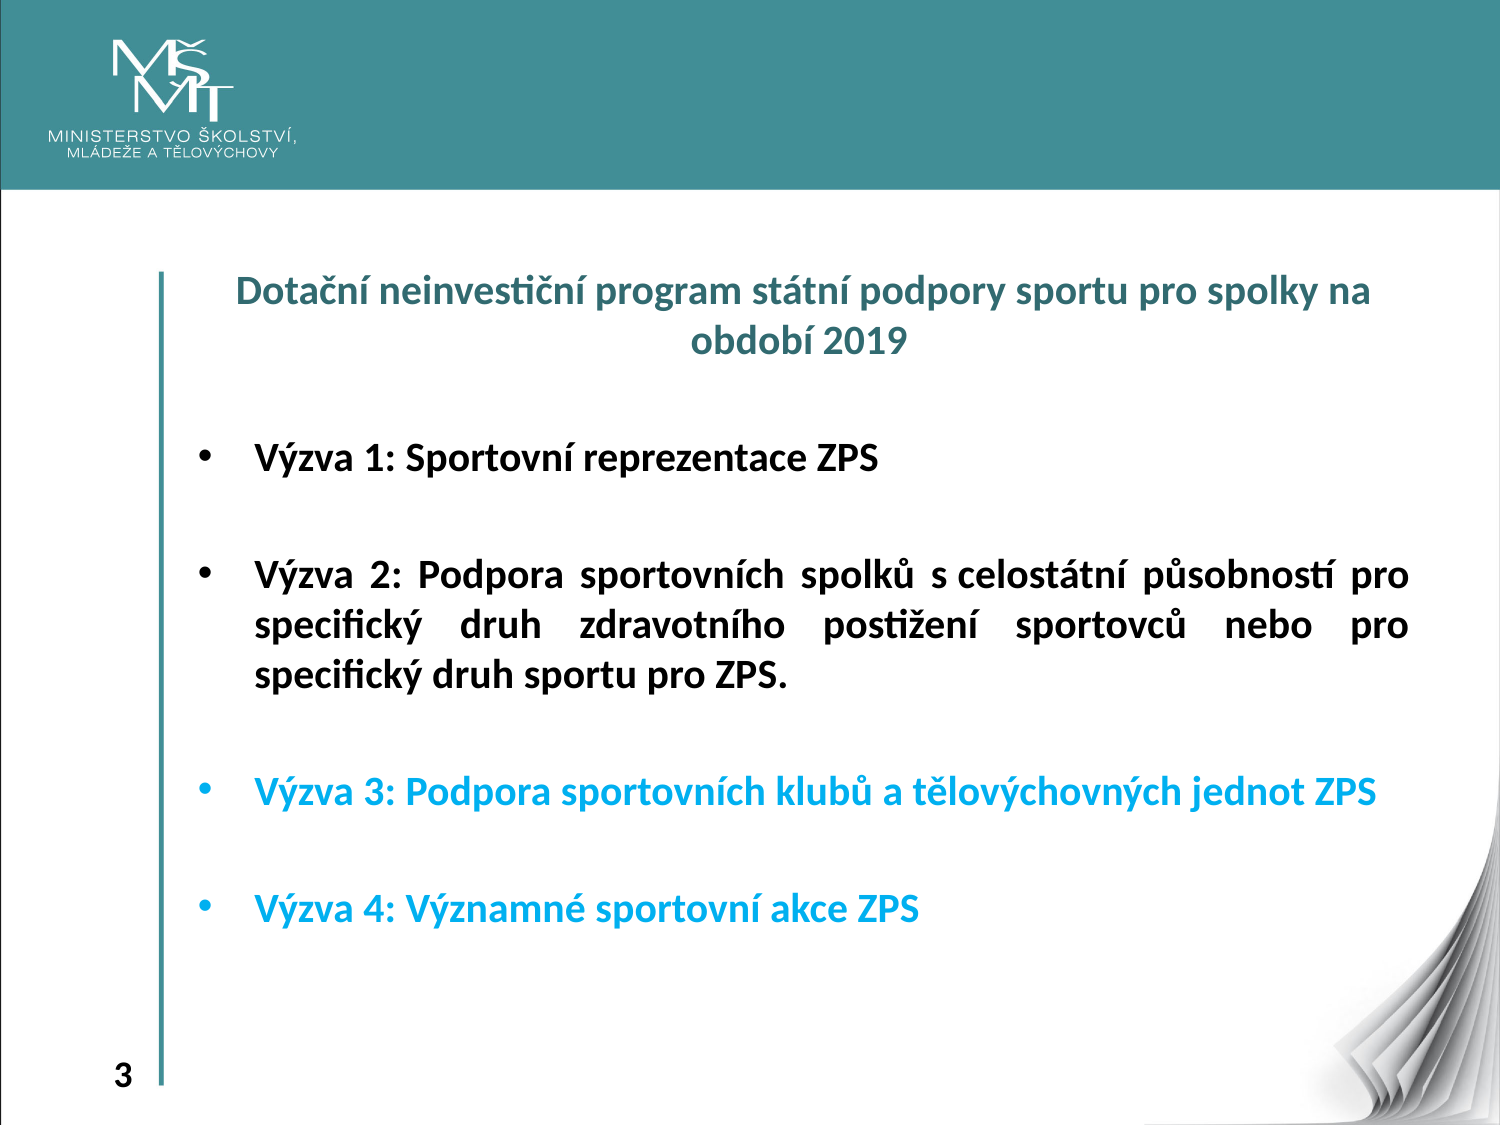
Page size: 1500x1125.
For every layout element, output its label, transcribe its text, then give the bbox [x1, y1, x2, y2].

picture [0, 0, 1500, 1125]
list Dotační neinvestiční program státní podpory sportu pro spolky na období 2019 Výzva 1: Sportovní reprezentace ZPS Výzva 2: Podpora sportovních spolků s celostátní působností pro specifický druh zdravotního postižení sportovců nebo pro specifický druh sportu pro ZPS. Výzva 3: Podpora sportovních klubů a tělovýchovných jednot ZPS Výzva 4: Významné sportovní akce ZPS [183, 255, 1425, 1083]
